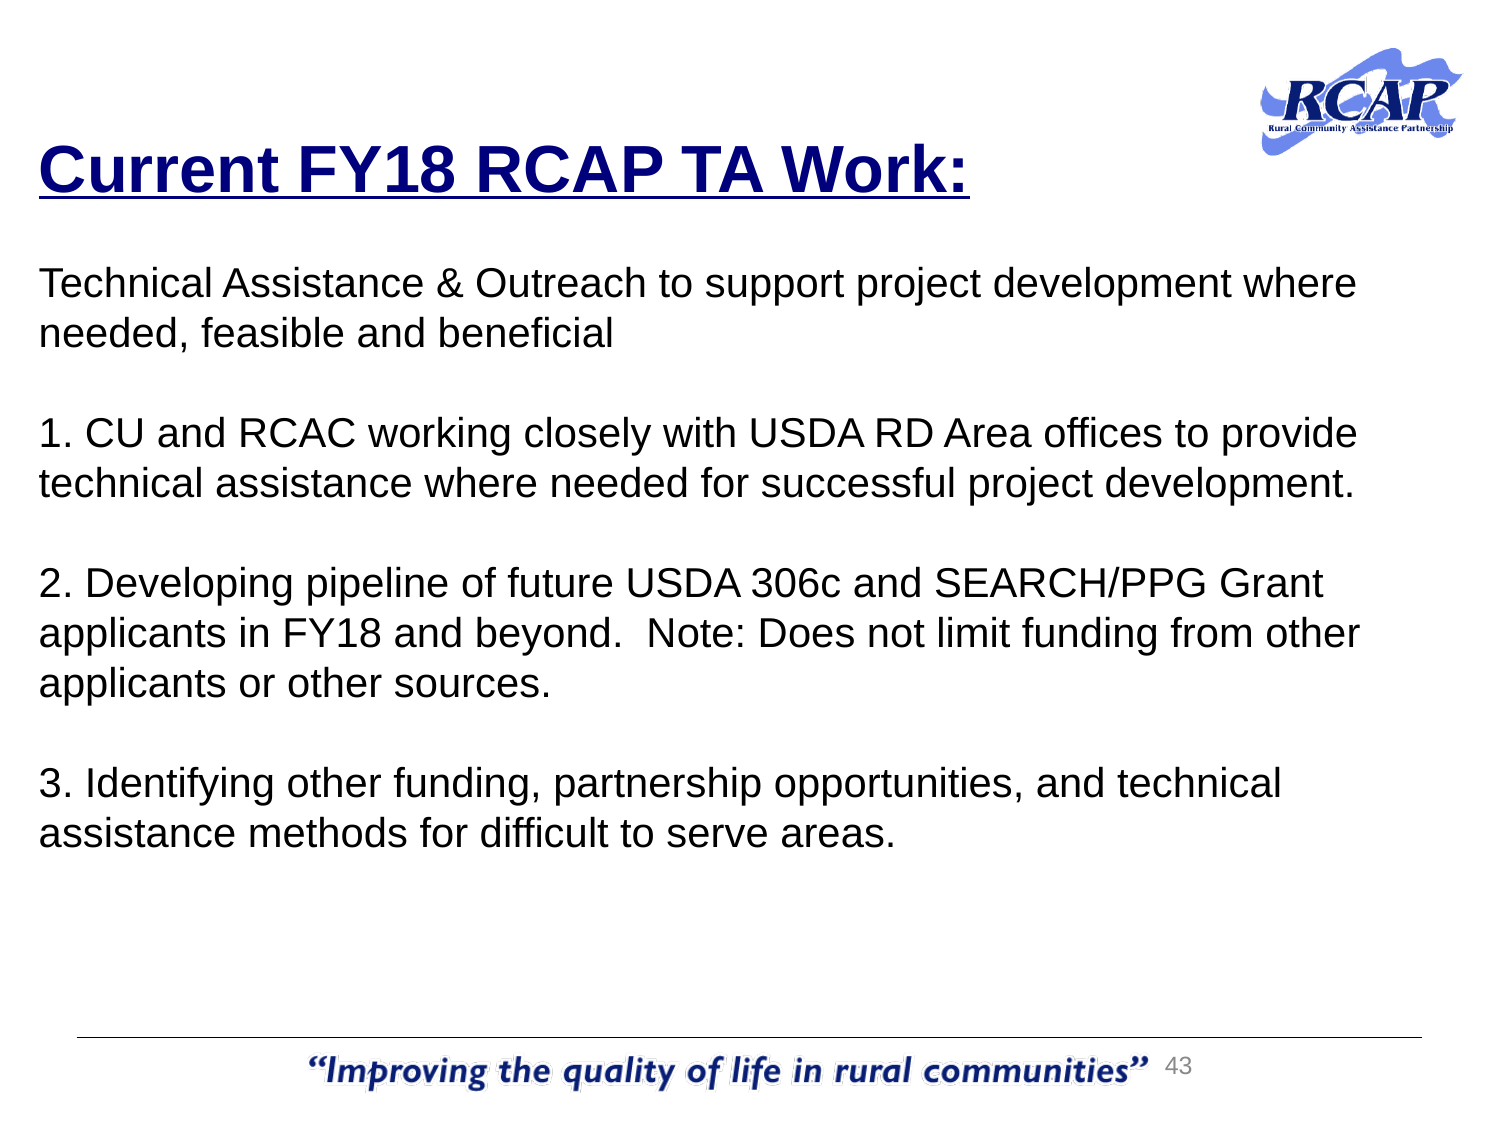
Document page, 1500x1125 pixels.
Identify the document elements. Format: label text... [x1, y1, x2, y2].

picture [307, 1040, 1150, 1093]
picture [1237, 47, 1481, 158]
title Current FY18 RCAP TA Work: Technical Assistance & Outreach to support project development where needed, feasible and beneficial 1. CU and RCAC working closely with USDA RD Area offices to provide technical assistance where needed for successful project development. 2. Developing pipeline of future USDA 306c and SEARCH/PPG Grant applicants in FY18 and beyond. Note: Does not limit funding from other applicants or other sources. 3. Identifying other funding, partnership opportunities, and technical assistance methods for difficult to serve areas. [23, 117, 1450, 997]
slide_number 43 [1149, 1042, 1500, 1103]
